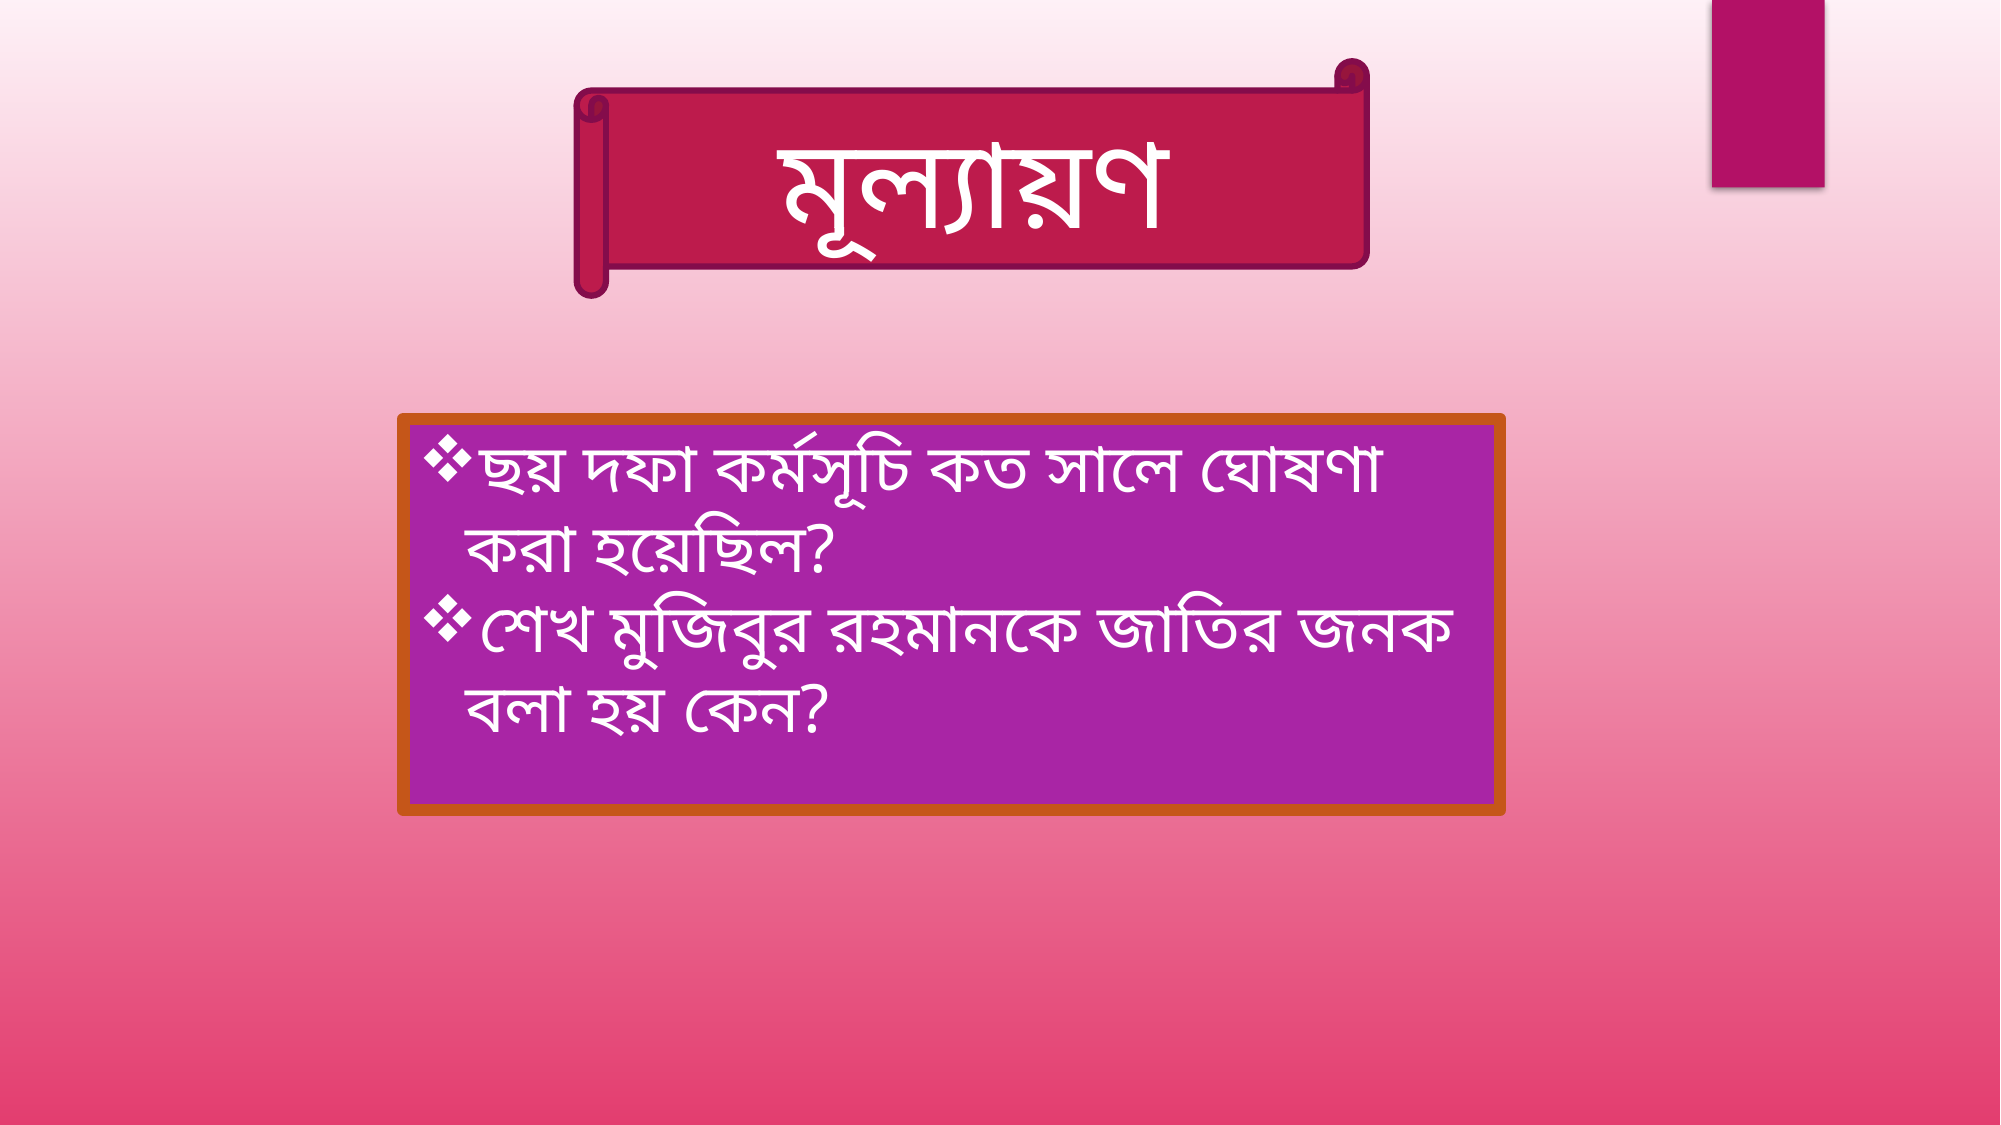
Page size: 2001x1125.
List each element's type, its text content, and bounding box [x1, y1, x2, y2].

text_box মূল্যায়ণ [575, 59, 1369, 298]
text_box ছয় দফা কর্মসূচি কত সালে ঘোষণা করা হয়েছিল? শেখ মুজিবুর রহমানকে জাতির জনক বলা হয় কেন? [402, 417, 1502, 811]
